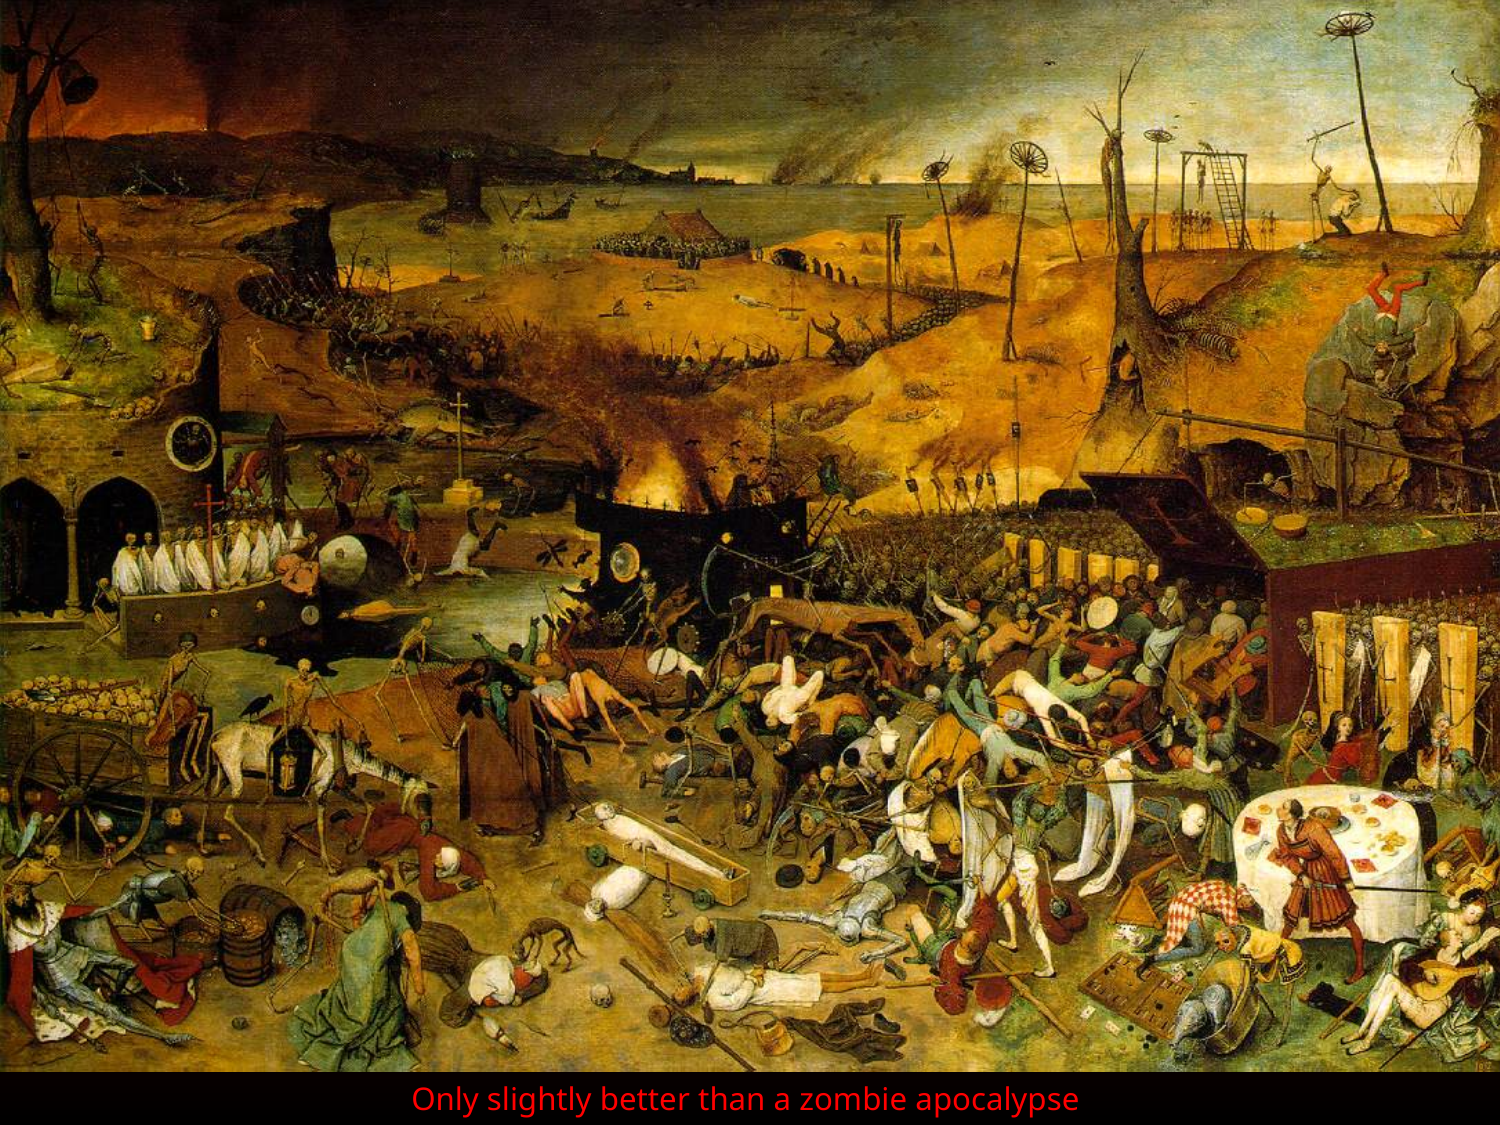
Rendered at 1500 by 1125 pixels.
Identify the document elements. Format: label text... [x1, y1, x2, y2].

picture [0, 0, 1500, 1072]
text_box Only slightly better than a zombie apocalypse [0, 1079, 1500, 1125]
